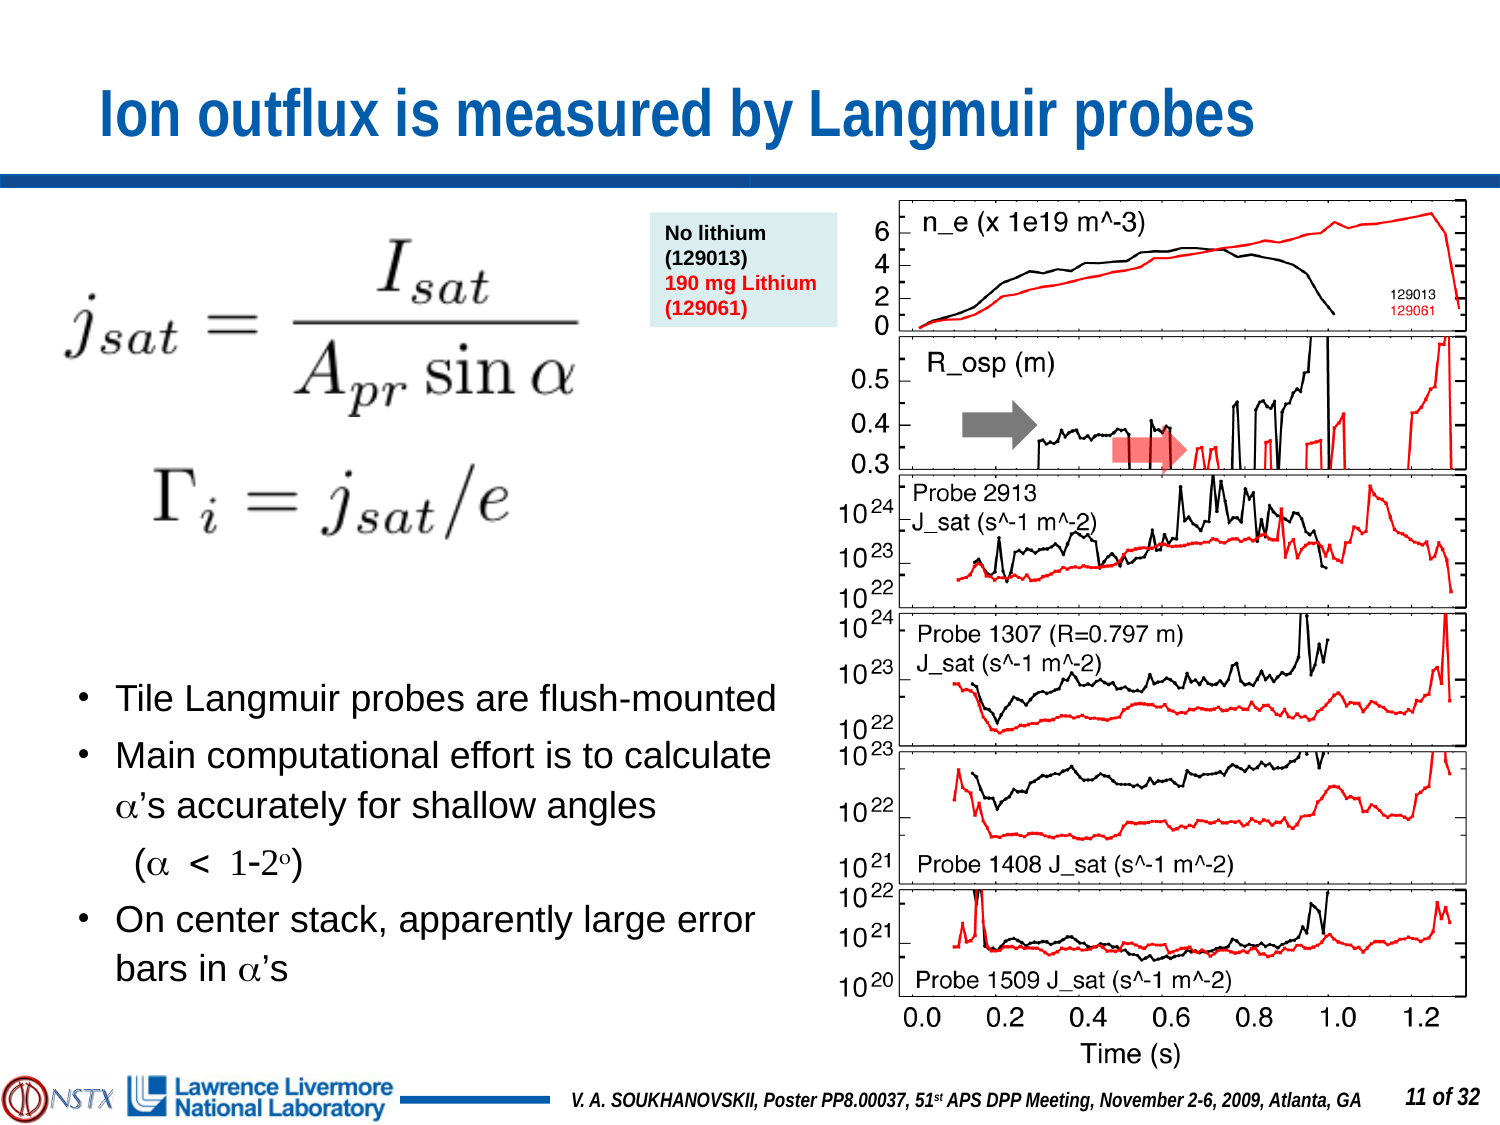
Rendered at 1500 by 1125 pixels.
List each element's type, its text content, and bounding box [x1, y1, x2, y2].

text_box Tile Langmuir probes are flush-mounted Main computational effort is to calculate ’s accurately for shallow angles () On center stack, apparently large error bars in ’s [62, 662, 813, 997]
picture [149, 462, 526, 542]
picture [837, 199, 1467, 1077]
text_box No lithium (129013) 190 mg Lithium (129061) [650, 212, 832, 328]
picture [125, 1074, 400, 1125]
title Ion outflux is measured by Langmuir probes [99, 24, 1405, 159]
picture [0, 1075, 113, 1124]
picture [62, 237, 588, 417]
